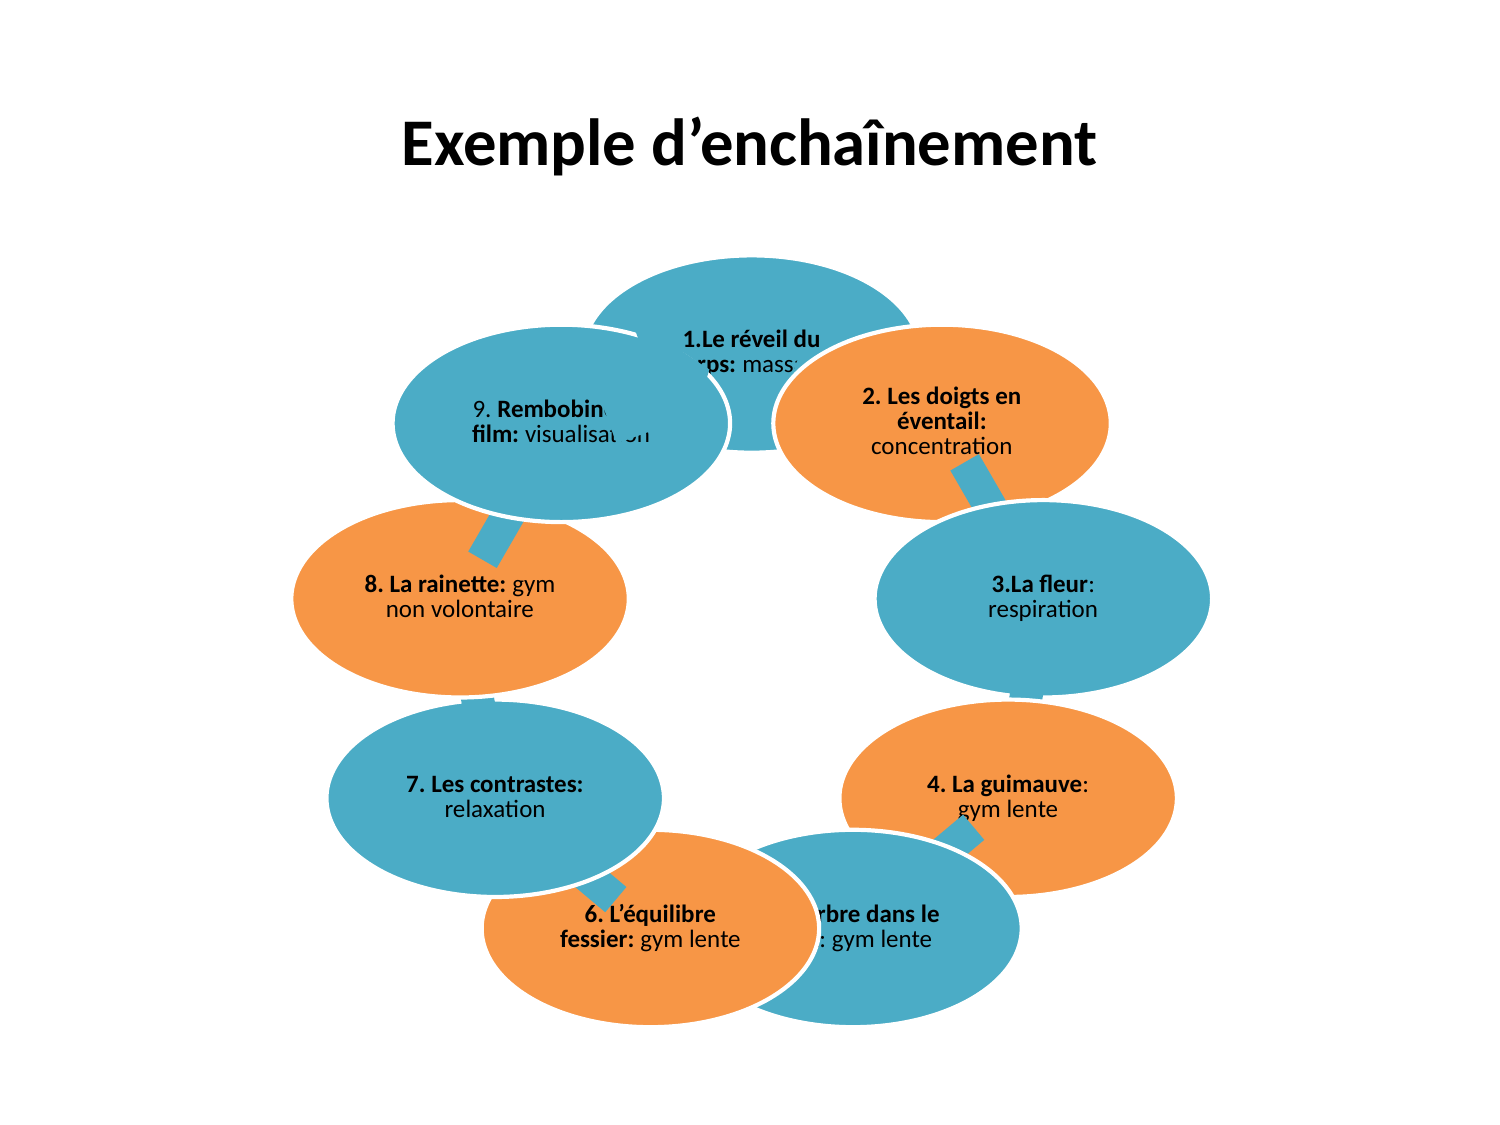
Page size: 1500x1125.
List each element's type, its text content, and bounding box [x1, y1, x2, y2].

title Exemple d’enchaînement [75, 45, 1425, 233]
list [76, 255, 1427, 1046]
